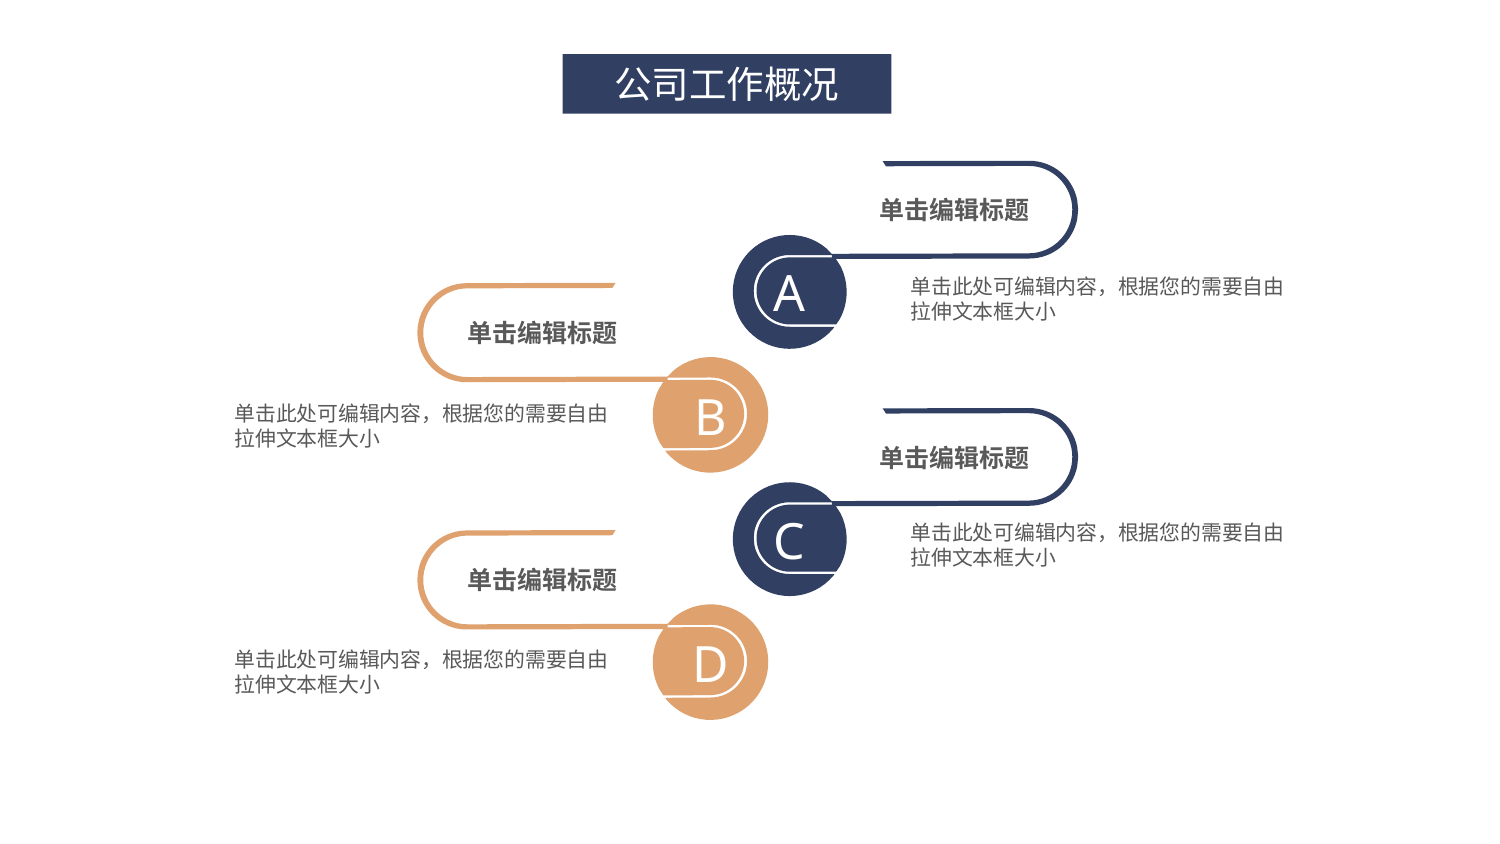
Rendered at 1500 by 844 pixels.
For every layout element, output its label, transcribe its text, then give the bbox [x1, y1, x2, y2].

text_box 单击此处可编辑内容，根据您的需要自由拉伸文本框大小 [895, 266, 1304, 332]
text_box 单击编辑标题 [831, 160, 1079, 259]
text_box 单击编辑标题 [831, 408, 1079, 507]
text_box 单击此处可编辑内容，根据您的需要自由拉伸文本框大小 [895, 512, 1304, 578]
text_box D [651, 603, 770, 721]
text_box 单击编辑标题 [417, 530, 668, 630]
text_box 单击此处可编辑内容，根据您的需要自由拉伸文本框大小 [219, 639, 628, 705]
text_box C [731, 481, 848, 598]
text_box B [651, 356, 770, 474]
text_box 单击此处可编辑内容，根据您的需要自由拉伸文本框大小 [219, 393, 628, 459]
text_box 单击编辑标题 [417, 282, 668, 383]
text_box A [731, 233, 848, 350]
